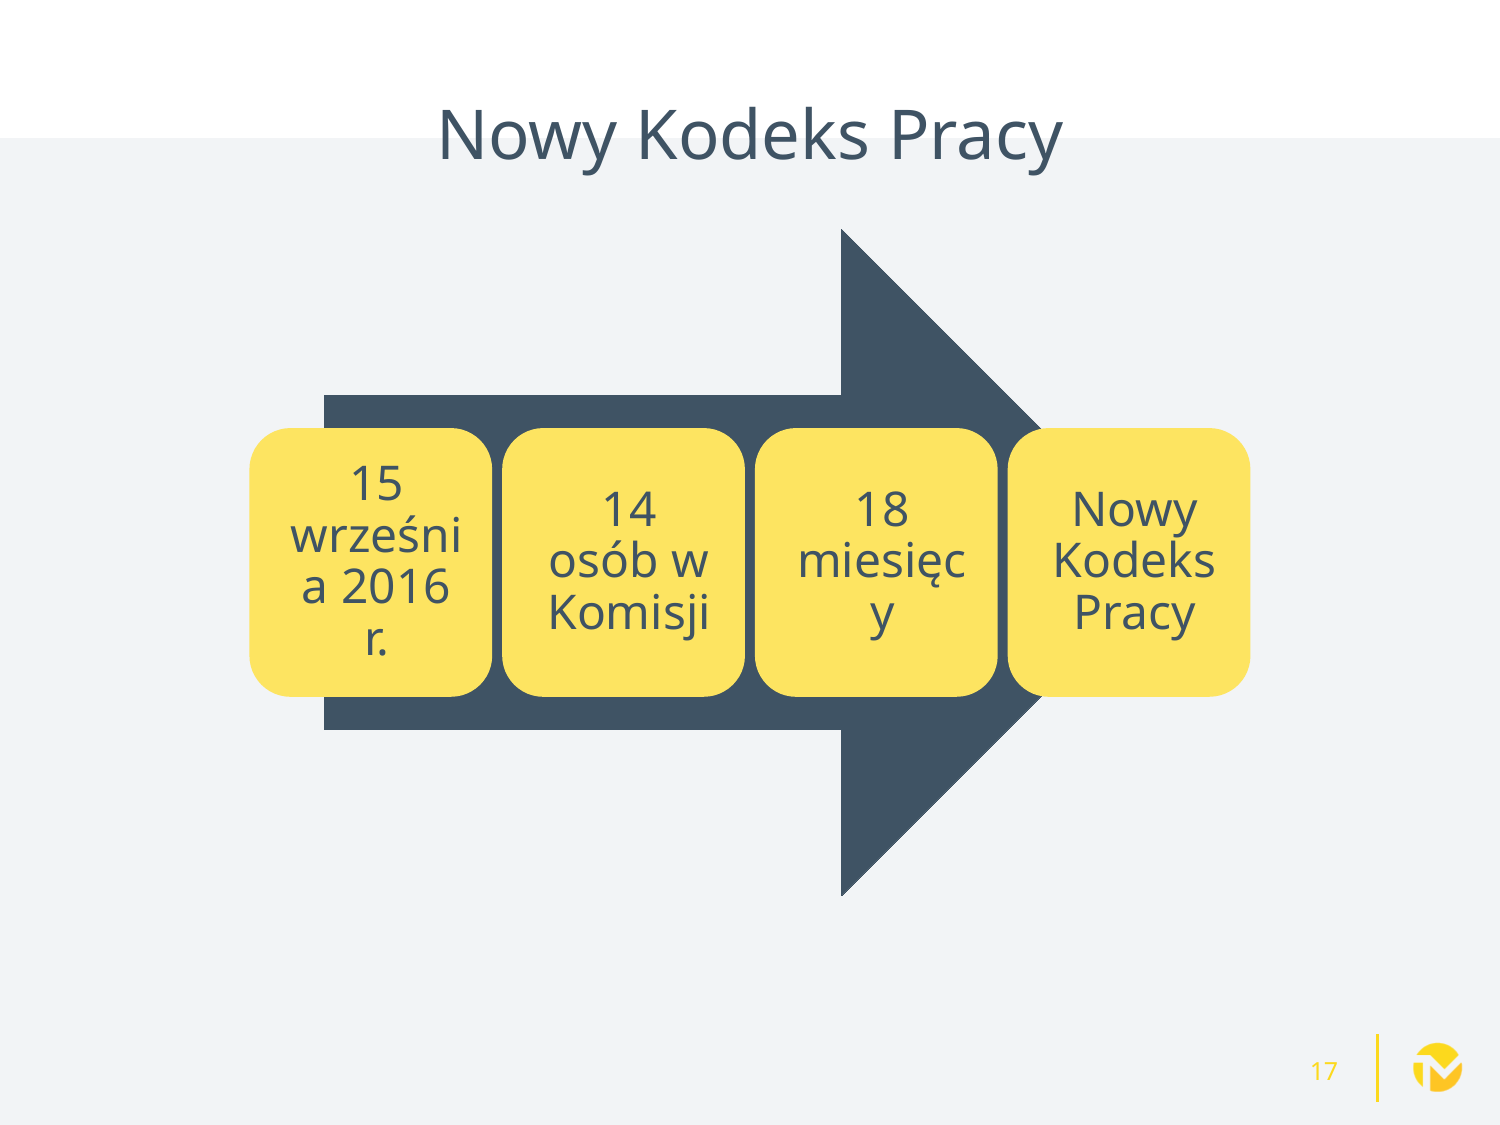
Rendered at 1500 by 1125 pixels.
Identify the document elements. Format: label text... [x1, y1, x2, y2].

picture [1396, 1034, 1481, 1103]
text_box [249, 229, 1250, 896]
slide_number 17 [1059, 1042, 1354, 1103]
title Nowy Kodeks Pracy [103, 58, 1397, 218]
